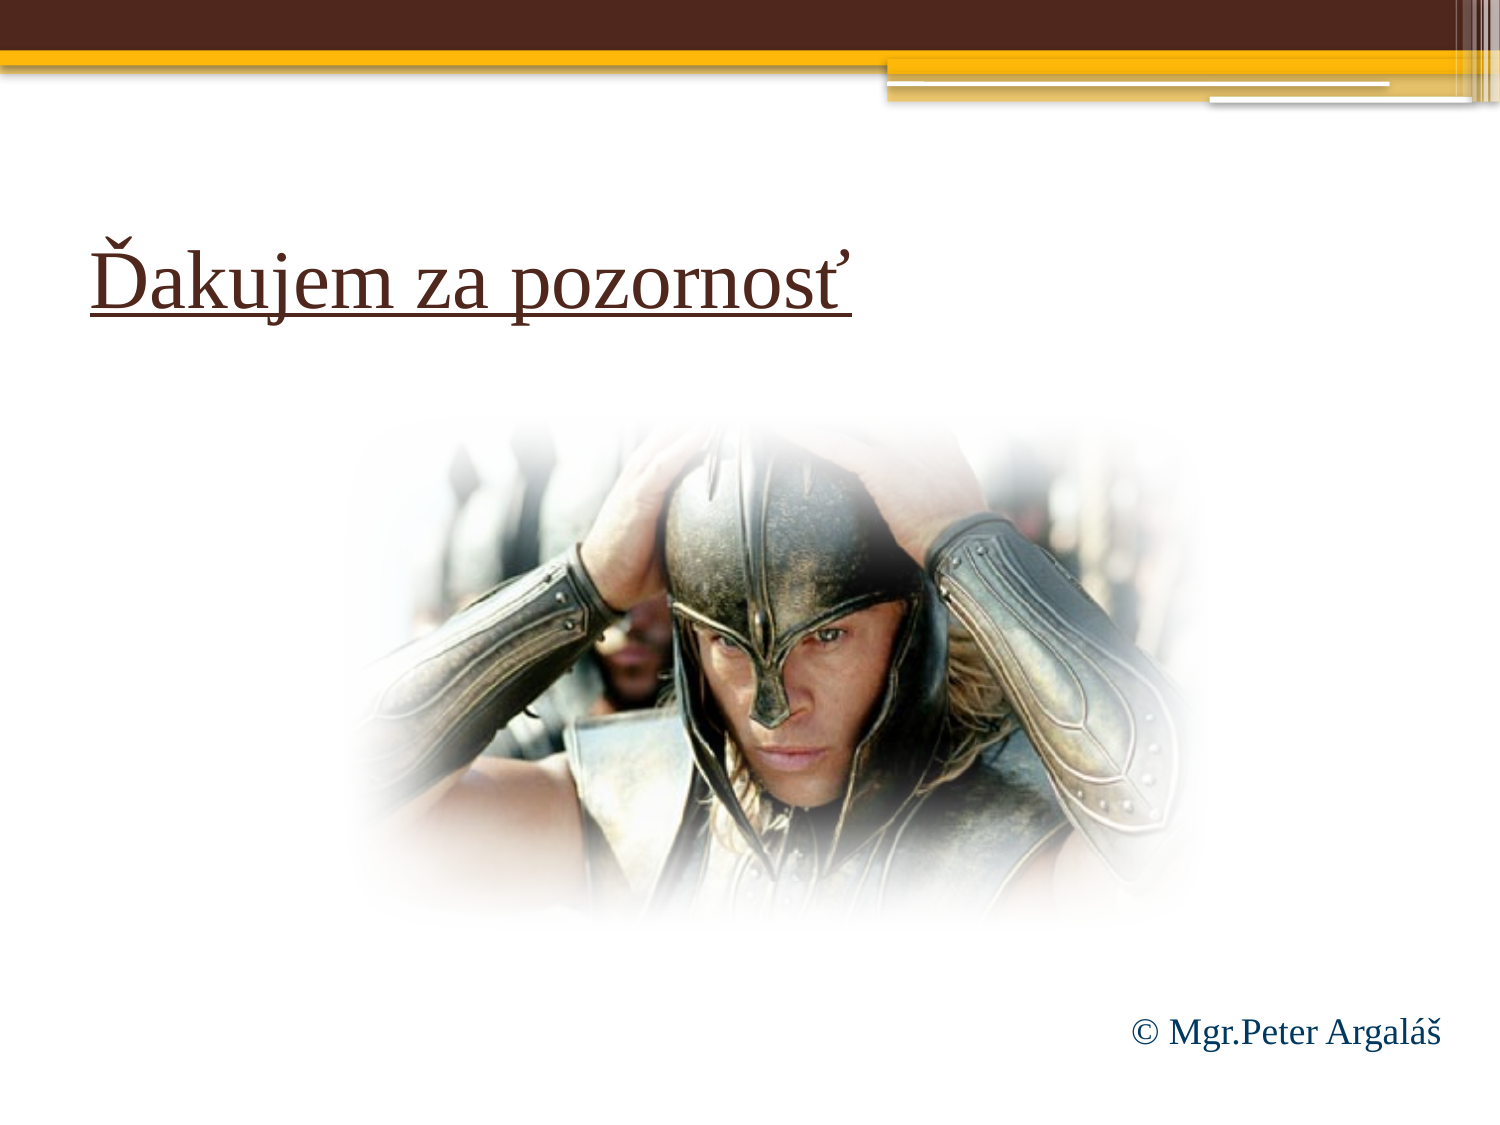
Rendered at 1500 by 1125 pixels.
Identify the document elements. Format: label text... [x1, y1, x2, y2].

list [336, 408, 1216, 937]
text_box © Mgr.Peter Argaláš [1116, 999, 1459, 1060]
title Ďakujem za pozornosť [75, 187, 1425, 363]
